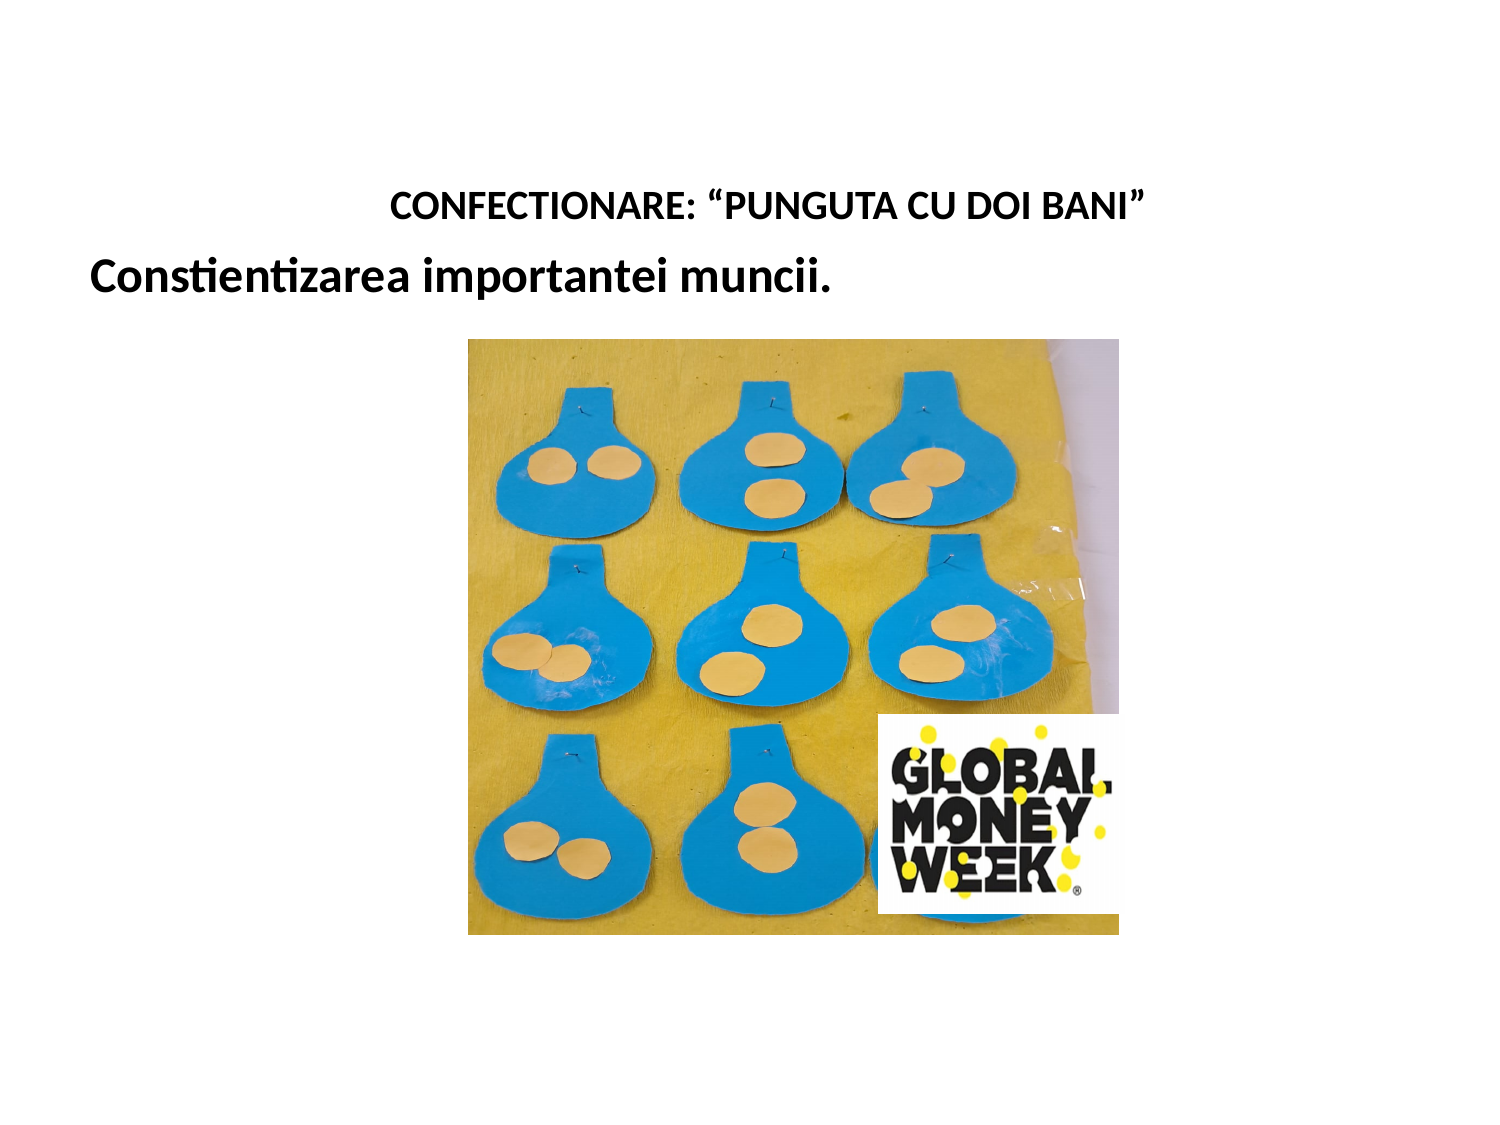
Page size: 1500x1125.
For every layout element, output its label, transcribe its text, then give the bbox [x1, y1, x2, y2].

picture [878, 714, 1126, 915]
list Constientizarea importantei muncii. [75, 235, 1176, 374]
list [468, 339, 1119, 935]
title CONFECTIONARE: “PUNGUTA CU DOI BANI” [75, 44, 1164, 235]
